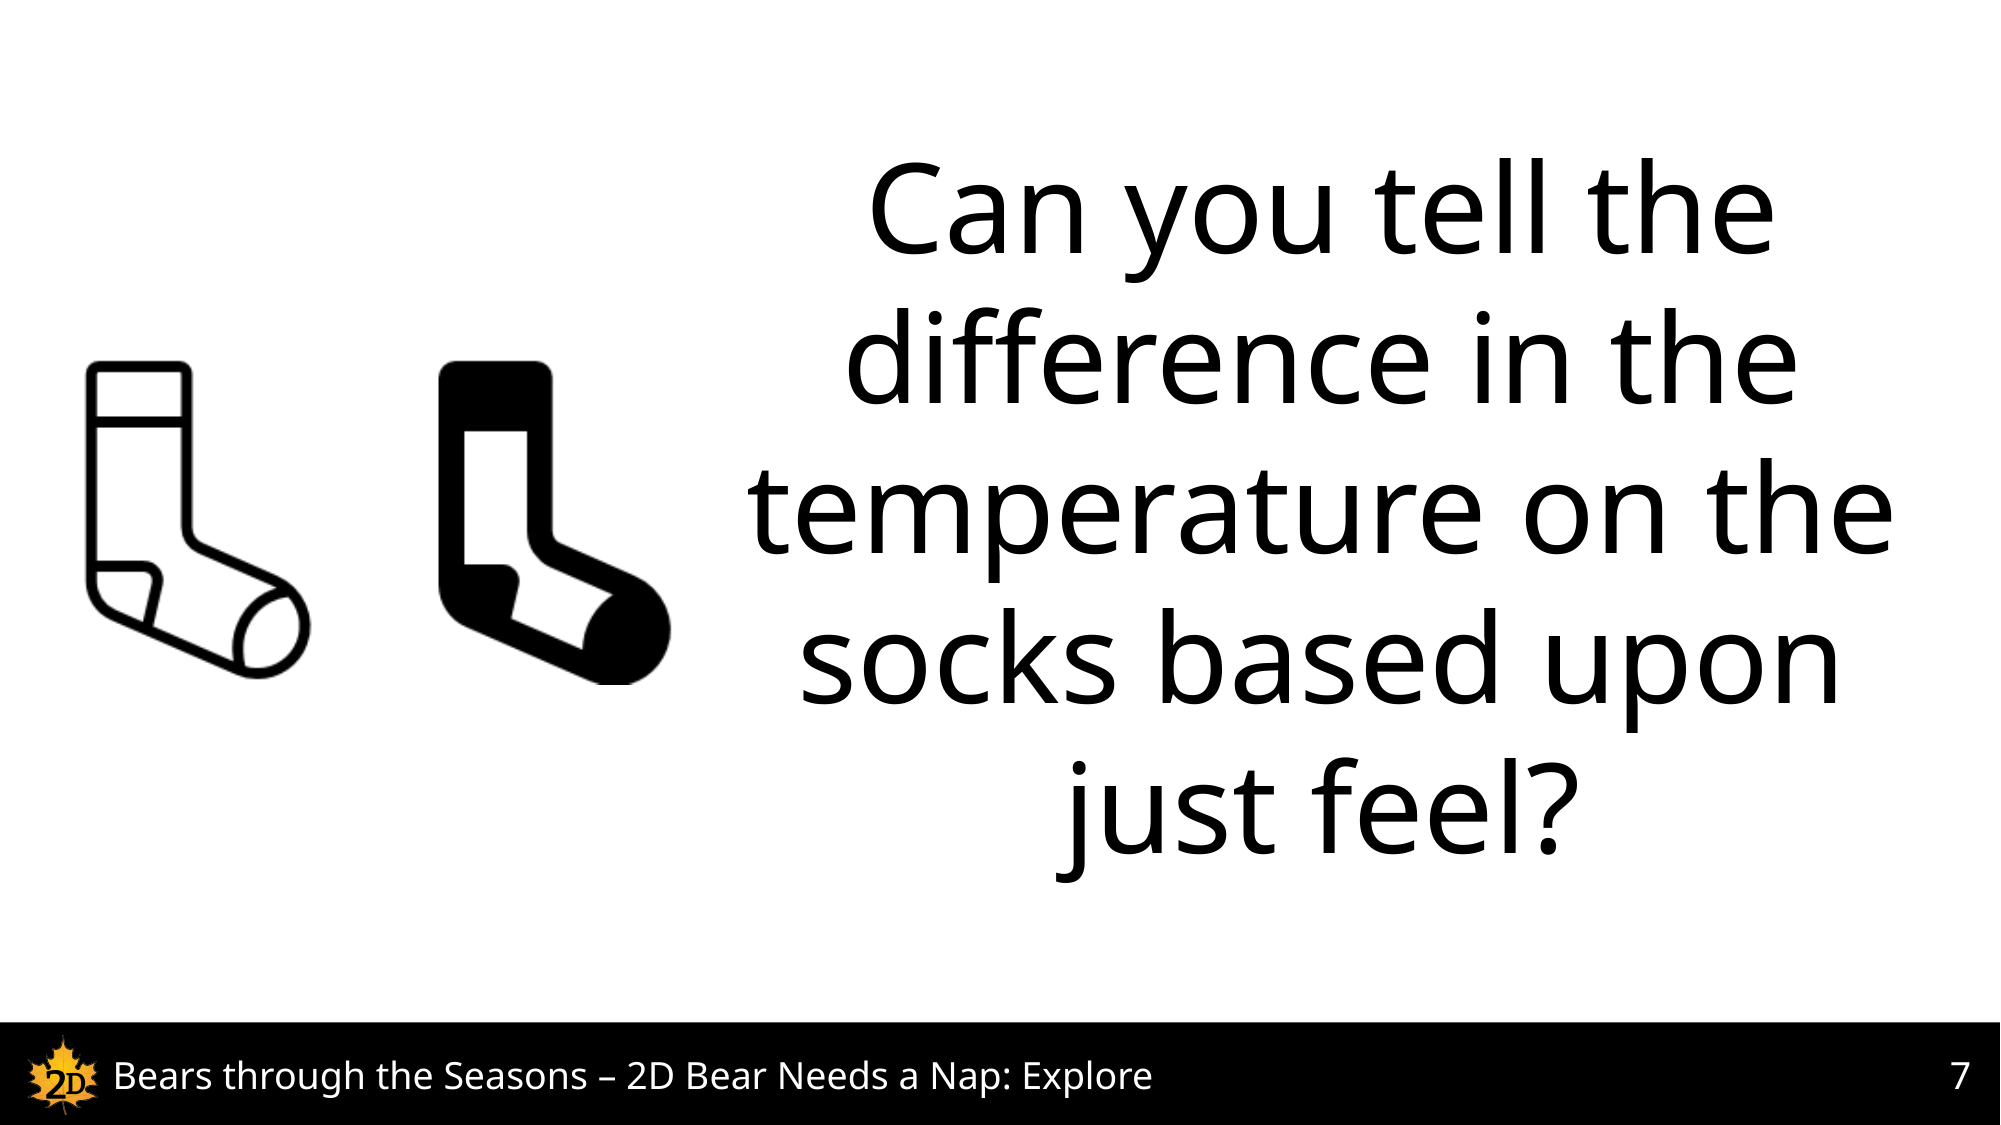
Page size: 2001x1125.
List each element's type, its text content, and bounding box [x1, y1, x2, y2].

picture [0, 330, 354, 685]
picture [25, 1034, 99, 1115]
text_box 7 [1934, 1044, 1986, 1104]
text_box Bears through the Seasons – 2D Bear Needs a Nap: Explore [99, 1044, 1273, 1104]
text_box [356, 330, 711, 685]
text_box [0, 1021, 2000, 1125]
text_box Can you tell the difference in the temperature on the socks based upon just feel? [710, 121, 1935, 887]
